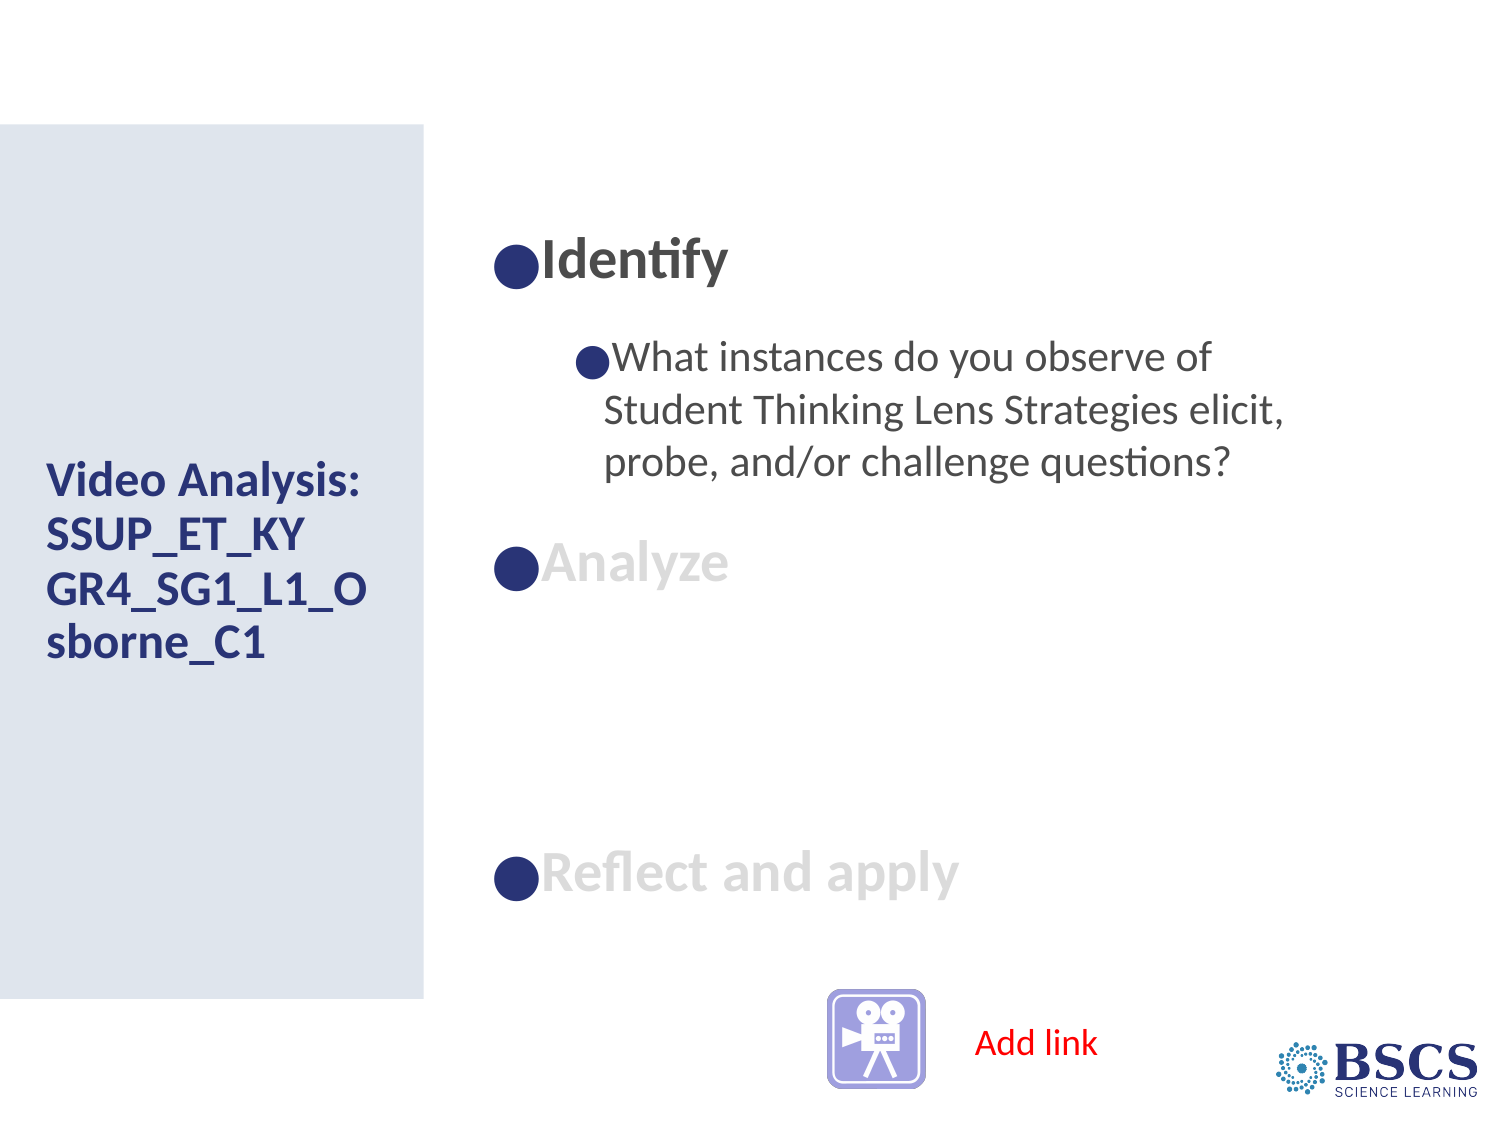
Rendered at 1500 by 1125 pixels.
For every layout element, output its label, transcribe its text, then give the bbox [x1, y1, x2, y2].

picture [826, 989, 927, 1089]
picture [1275, 1041, 1478, 1098]
title Video Analysis: SSUP_ET_KY GR4_SG1_L1_Osborne_C1 [31, 184, 394, 940]
list Identify What instances do you observe of Student Thinking Lens Strategies elicit, probe, and/or challenge questions? Analyze Reflect and apply [476, 141, 1376, 982]
text_box Add link [959, 1010, 1158, 1071]
